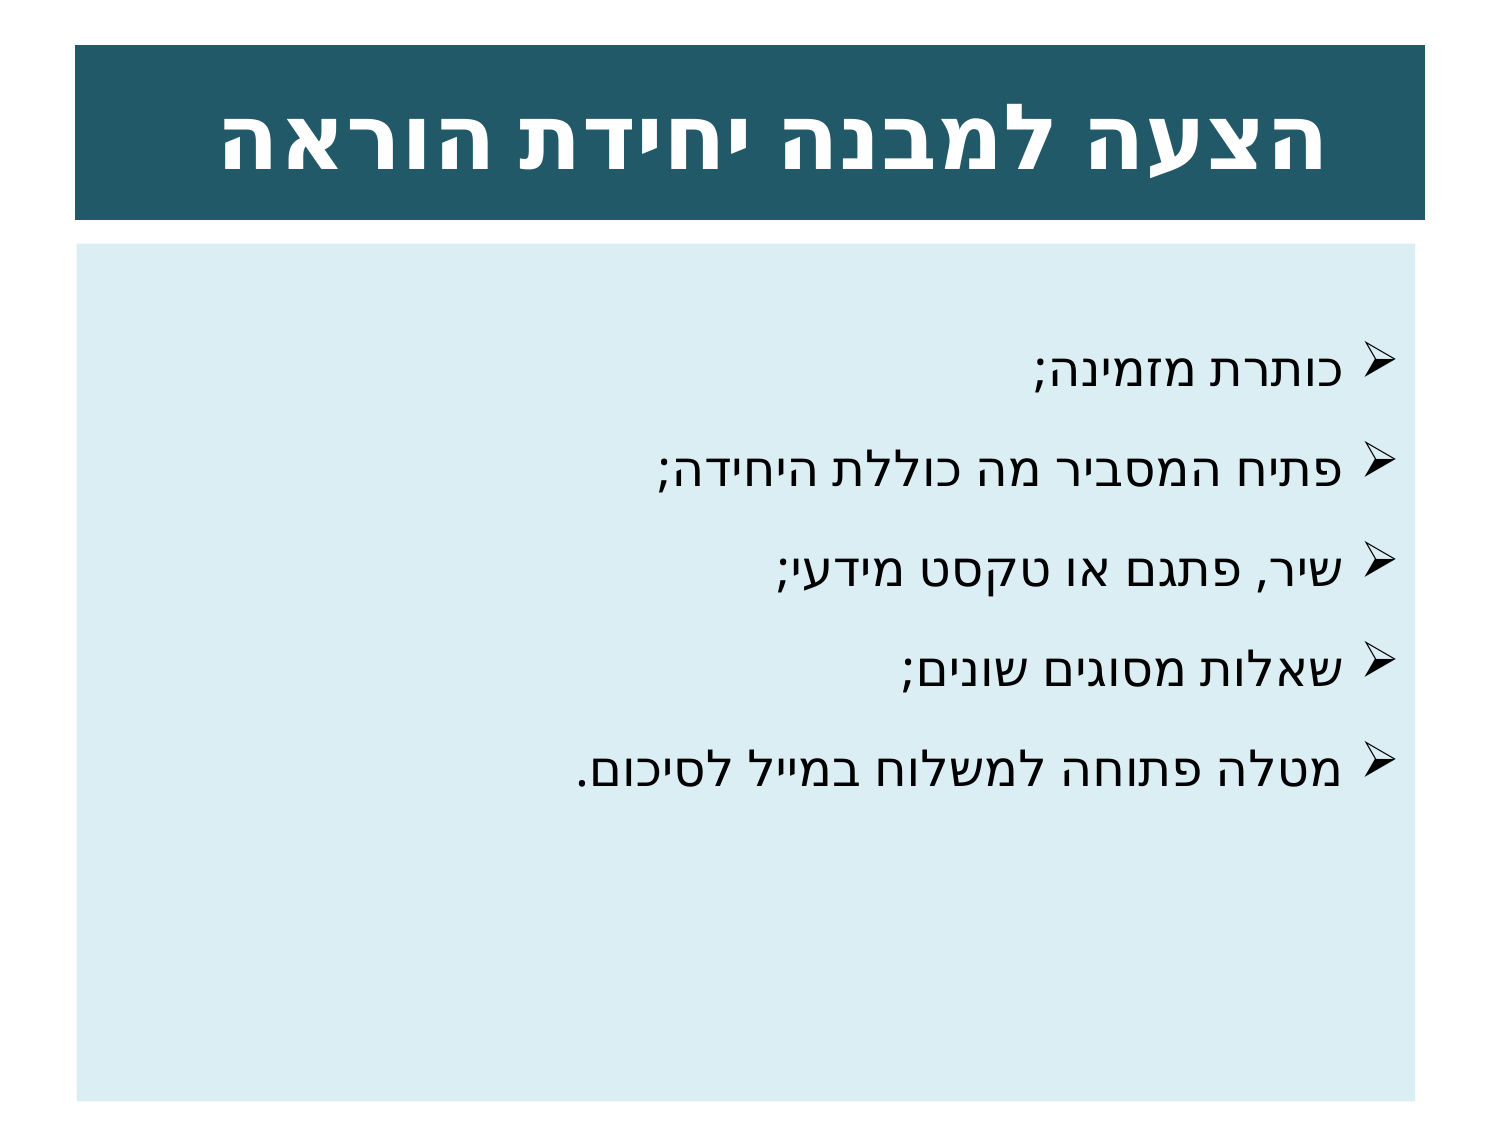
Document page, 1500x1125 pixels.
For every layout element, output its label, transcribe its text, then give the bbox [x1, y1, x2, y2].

list כותרת מזמינה; פתיח המסביר מה כוללת היחידה; שיר, פתגם או טקסט מידעי; שאלות מסוגים שונים; מטלה פתוחה למשלוח במייל לסיכום. [76, 243, 1416, 1102]
title הצעה למבנה יחידת הוראה [75, 45, 1425, 220]
